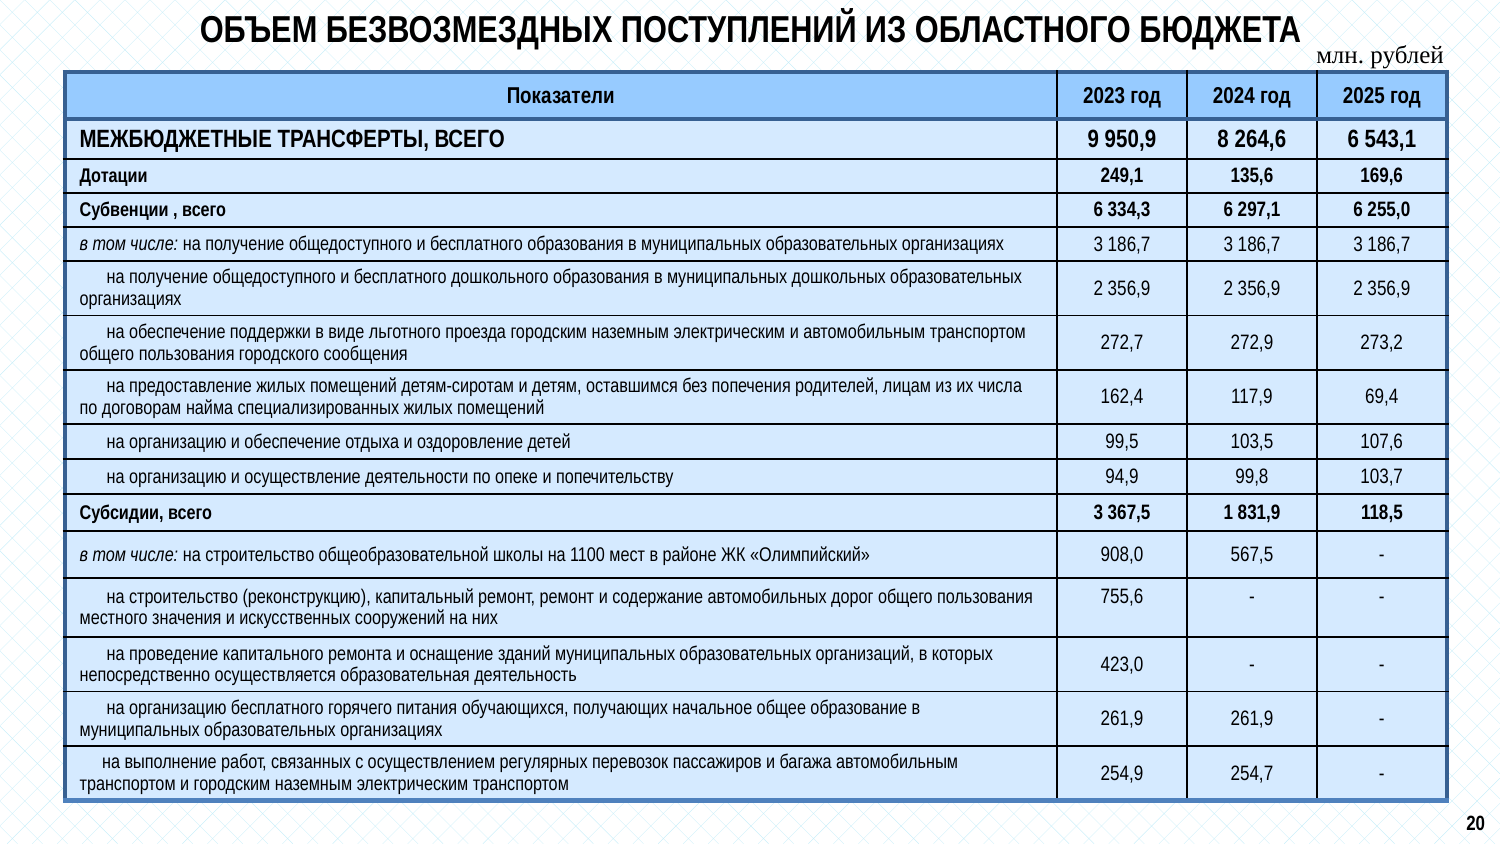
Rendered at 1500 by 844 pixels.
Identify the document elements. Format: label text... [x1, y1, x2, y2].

table_cell 273,2 [1318, 316, 1445, 369]
table_cell на строительство (реконструкцию), капитальный ремонт, ремонт и содержание автомобильных дорог общего пользования местного значения и искусственных сооружений на них [67, 579, 1056, 636]
table_cell на проведение капитального ремонта и оснащение зданий муниципальных образовательных организаций, в которых непосредственно осуществляется образовательная деятельность [67, 638, 1056, 691]
table_cell 755,6 [1058, 579, 1186, 636]
table_cell на предоставление жилых помещений детям-сиротам и детям, оставшимся без попечения родителей, лицам из их числа по договорам найма специализированных жилых помещений [67, 371, 1056, 423]
table_cell 249,1 [1058, 160, 1186, 192]
table_cell 99,8 [1188, 460, 1316, 493]
table_cell 1 831,9 [1188, 495, 1316, 530]
table_cell 6 297,1 [1188, 194, 1316, 226]
table_cell 2 356,9 [1318, 262, 1445, 315]
table_cell 162,4 [1058, 371, 1186, 423]
table_cell 6 255,0 [1318, 194, 1445, 226]
table_cell 908,0 [1058, 532, 1186, 577]
table_cell 118,5 [1318, 495, 1445, 530]
table_cell 69,4 [1318, 371, 1445, 423]
table_header Показатели [67, 74, 1056, 117]
text_box 20 [1399, 802, 1500, 843]
table_cell 423,0 [1058, 638, 1186, 691]
table_cell 3 186,7 [1058, 228, 1186, 260]
table_header 2025 год [1318, 74, 1445, 117]
table_cell - [1188, 579, 1316, 636]
table_header 2023 год [1058, 86, 1186, 117]
table_cell 135,6 [1188, 160, 1316, 192]
table_cell 9 950,9 [1058, 121, 1186, 158]
table_cell 3 186,7 [1188, 228, 1316, 260]
table_cell 2 356,9 [1058, 262, 1186, 315]
table_cell 103,5 [1188, 425, 1316, 458]
table_cell 169,6 [1318, 160, 1445, 192]
table_cell 103,7 [1318, 460, 1445, 493]
table_cell 3 186,7 [1318, 228, 1445, 260]
table_cell 6 334,3 [1058, 194, 1186, 226]
table_cell - [1318, 692, 1445, 745]
table_cell 261,9 [1188, 692, 1316, 745]
table_cell 99,5 [1058, 425, 1186, 458]
title ОБЪЕМ БЕЗВОЗМЕЗДНЫХ ПОСТУПЛЕНИЙ ИЗ ОБЛАСТНОГО БЮДЖЕТА [76, 14, 1425, 86]
table_cell 2 356,9 [1188, 262, 1316, 315]
table_cell МЕЖБЮДЖЕТНЫЕ ТРАНСФЕРТЫ, ВСЕГО [67, 121, 1056, 158]
table_cell на получение общедоступного и бесплатного дошкольного образования в муниципальных дошкольных образовательных организациях [67, 262, 1056, 315]
table_cell - [1318, 638, 1445, 691]
table_cell 272,7 [1058, 316, 1186, 369]
table_cell 117,9 [1188, 371, 1316, 423]
table_cell на выполнение работ, связанных с осуществлением регулярных перевозок пассажиров и багажа автомобильным транспортом и городским наземным электрическим транспортом [67, 747, 1056, 798]
table_cell 567,5 [1188, 532, 1316, 577]
table_cell Субсидии, всего [67, 495, 1056, 530]
table_cell в том числе: на строительство общеобразовательной школы на 1100 мест в районе ЖК «Олимпийский» [67, 532, 1056, 577]
table_cell 3 367,5 [1058, 495, 1186, 530]
table_header 2024 год [1188, 86, 1316, 117]
table_cell 261,9 [1058, 692, 1186, 745]
table_cell на обеспечение поддержки в виде льготного проезда городским наземным электрическим и автомобильным транспортом общего пользования городского сообщения [67, 316, 1056, 369]
table_cell - [1318, 579, 1445, 636]
table_cell Дотации [67, 160, 1056, 192]
table_cell в том числе: на получение общедоступного и бесплатного образования в муниципальных образовательных организациях [67, 228, 1056, 260]
table_cell 8 264,6 [1188, 121, 1316, 158]
table_cell на организацию бесплатного горячего питания обучающихся, получающих начальное общее образование в муниципальных образовательных организациях [67, 692, 1056, 745]
table_cell - [1318, 747, 1445, 798]
table_cell 254,7 [1188, 747, 1316, 798]
table_cell Субвенции , всего [67, 194, 1056, 226]
table_cell 107,6 [1318, 425, 1445, 458]
table_cell - [1318, 532, 1445, 577]
table_cell 6 543,1 [1318, 121, 1445, 158]
table_cell - [1188, 638, 1316, 691]
table_cell 254,9 [1058, 747, 1186, 798]
table_cell на организацию и осуществление деятельности по опеке и попечительству [67, 460, 1056, 493]
table_cell на организацию и обеспечение отдыха и оздоровление детей [67, 425, 1056, 458]
text_box млн. рублей [1268, 34, 1461, 73]
table_cell 94,9 [1058, 460, 1186, 493]
table_cell 272,9 [1188, 316, 1316, 369]
